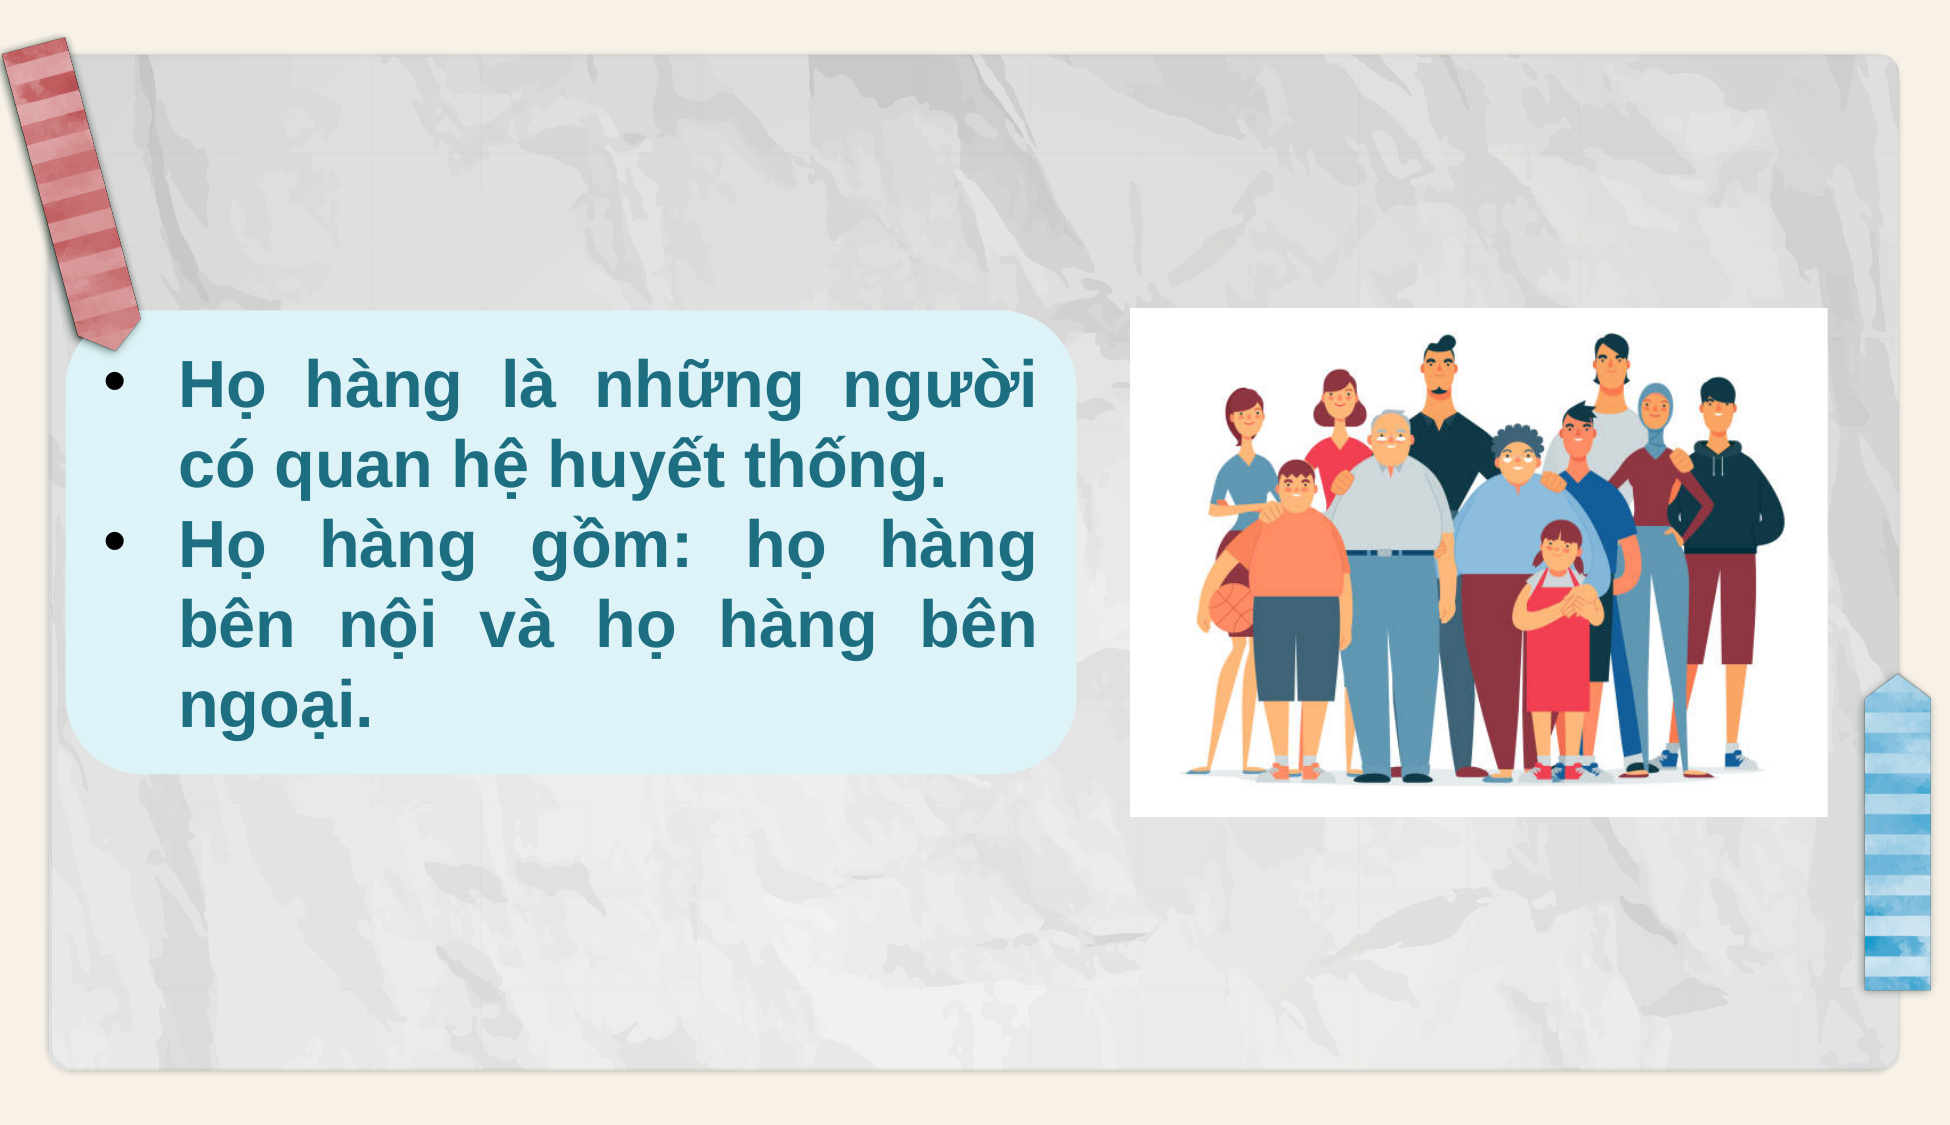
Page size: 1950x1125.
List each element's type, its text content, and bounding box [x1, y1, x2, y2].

text_box Họ hàng là những người có quan hệ huyết thống. Họ hàng gồm: họ hàng bên nội và họ hàng bên ngoại. [65, 310, 1077, 775]
picture [0, 28, 1932, 1071]
